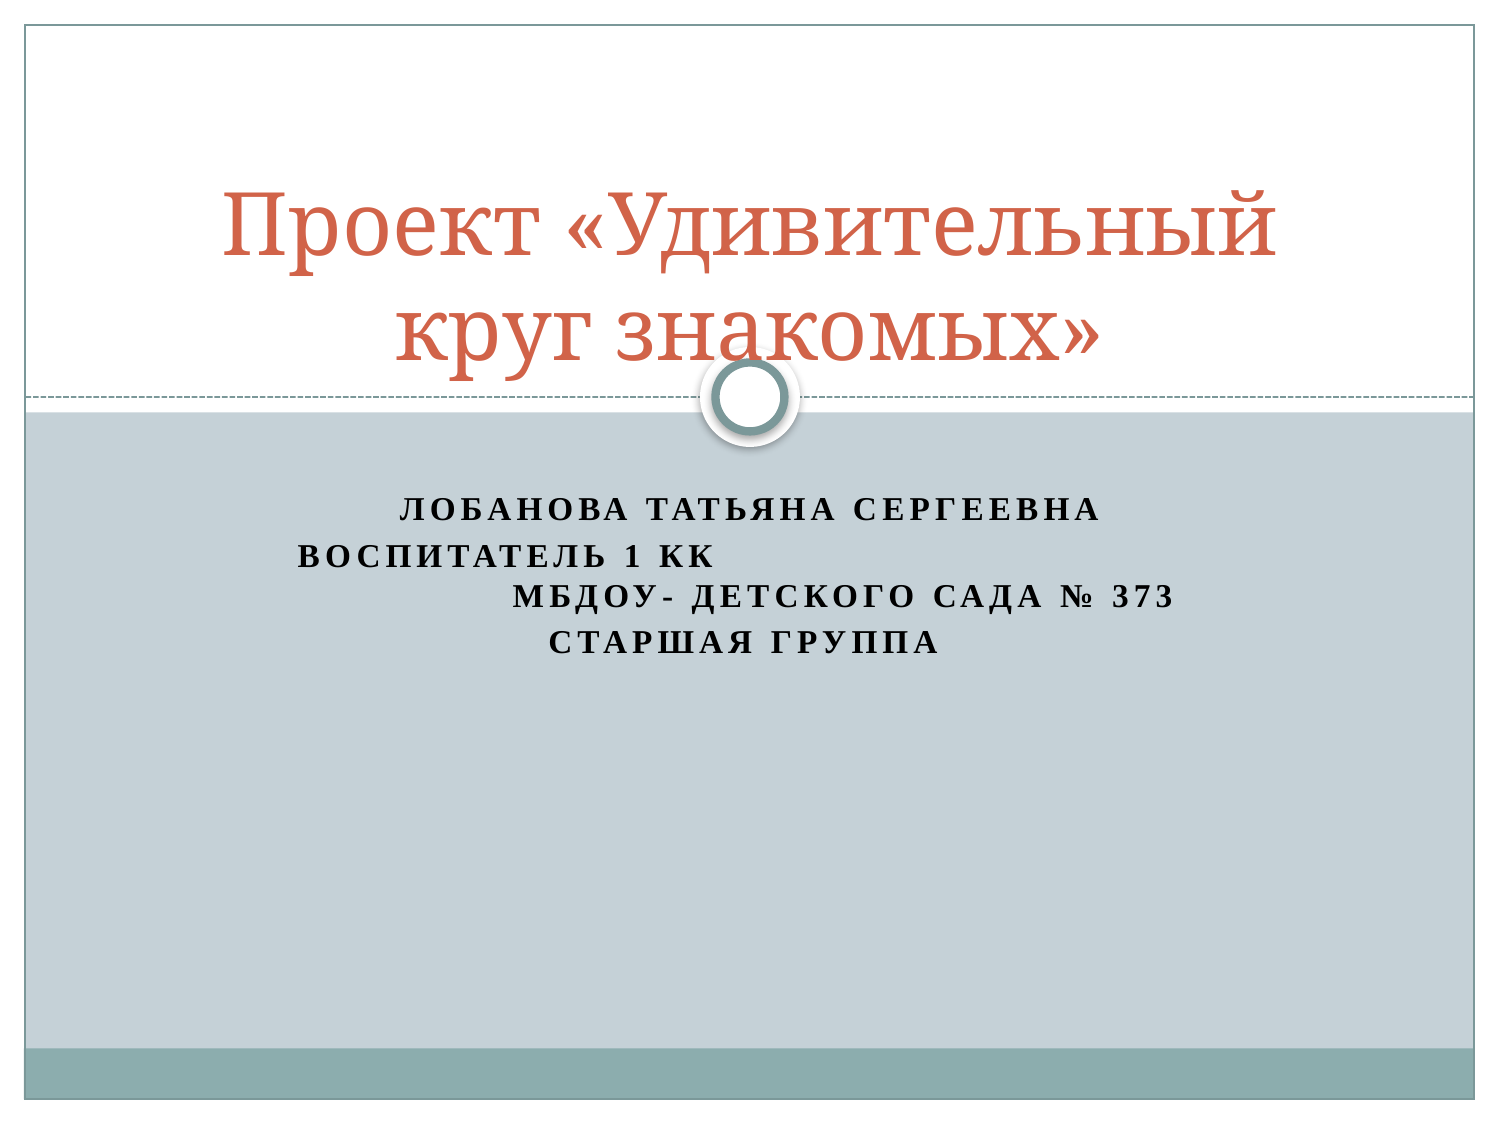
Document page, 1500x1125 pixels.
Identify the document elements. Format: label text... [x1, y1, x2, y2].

title Проект «Удивительный круг знакомых» [112, 66, 1388, 386]
subtitle Лобанова Татьяна Сергеевна Воспитатель 1 КК МБДОУ- детского сада № 373 Старшая группа [225, 479, 1275, 925]
